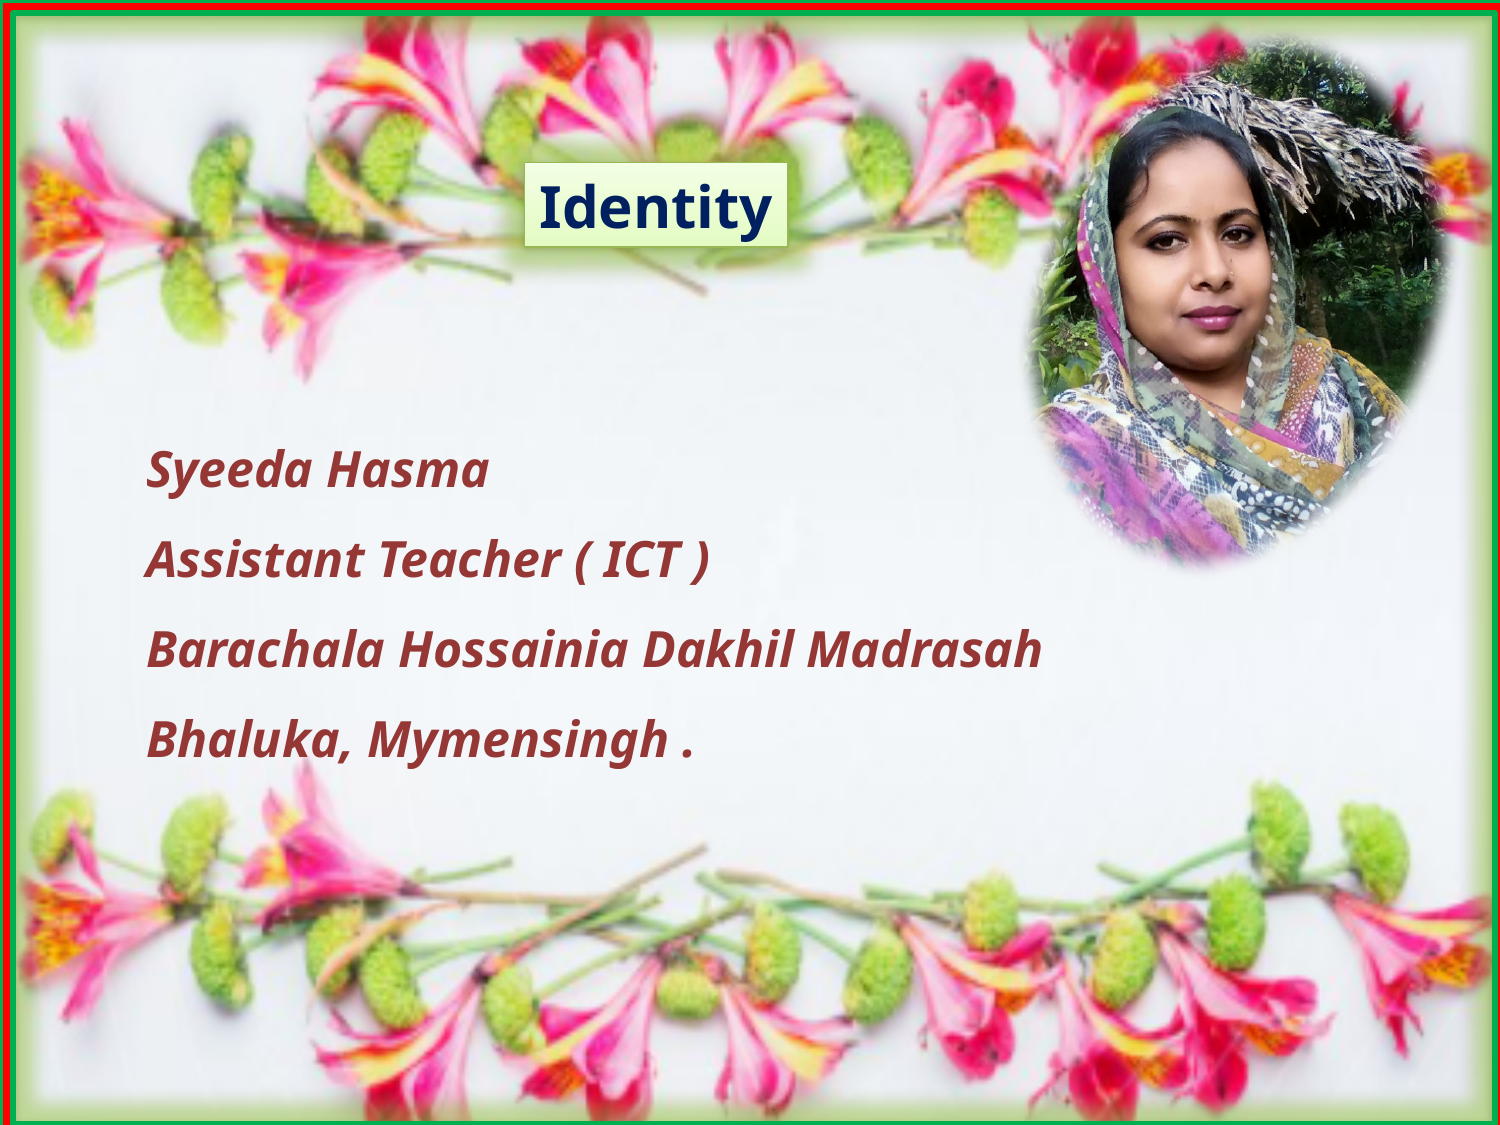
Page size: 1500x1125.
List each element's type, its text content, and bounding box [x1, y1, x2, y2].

text_box Identity [524, 162, 789, 248]
text_box Syeeda Hasma Assistant Teacher ( ICT ) Barachala Hossainia Dakhil Madrasah Bhaluka, Mymensingh . [131, 399, 1073, 775]
picture [1024, 18, 1454, 590]
